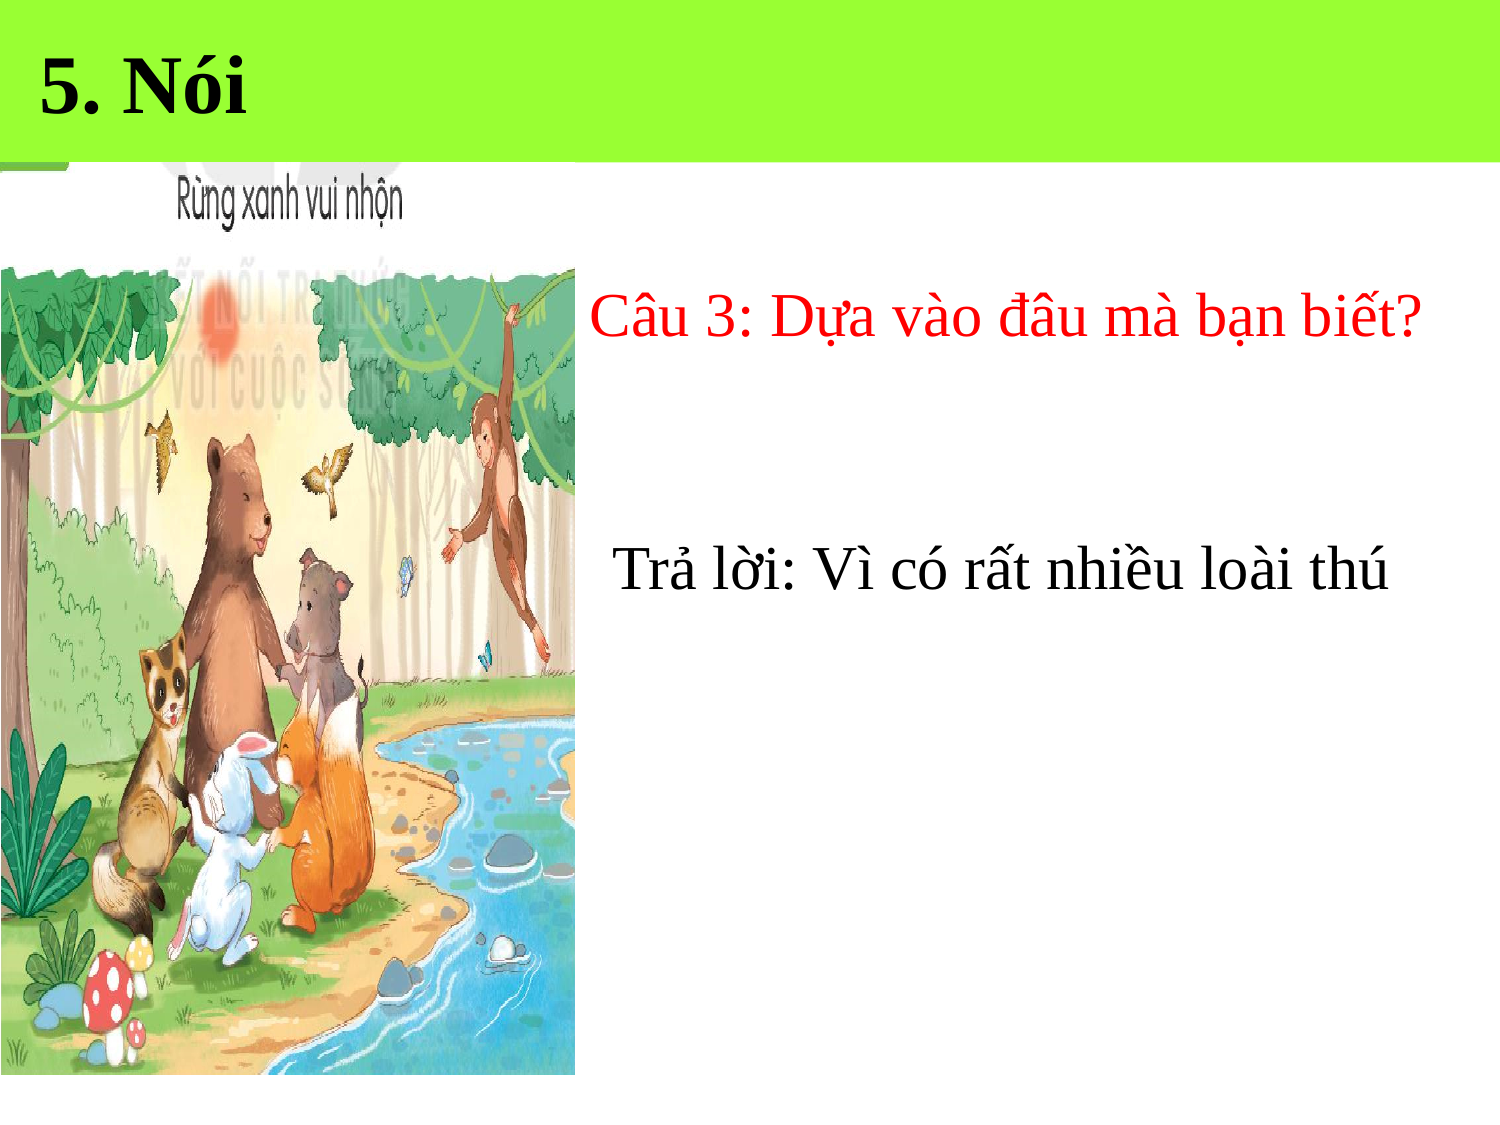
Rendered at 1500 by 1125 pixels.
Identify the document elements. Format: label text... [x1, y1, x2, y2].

text_box [0, 0, 1500, 163]
picture [0, 162, 576, 1076]
text_box Câu 3: Dựa vào đâu mà bạn biết? [579, 266, 1500, 407]
text_box 5. Nói [24, 23, 325, 138]
text_box Trả lời: Vì có rất nhiều loài thú [597, 519, 1500, 811]
